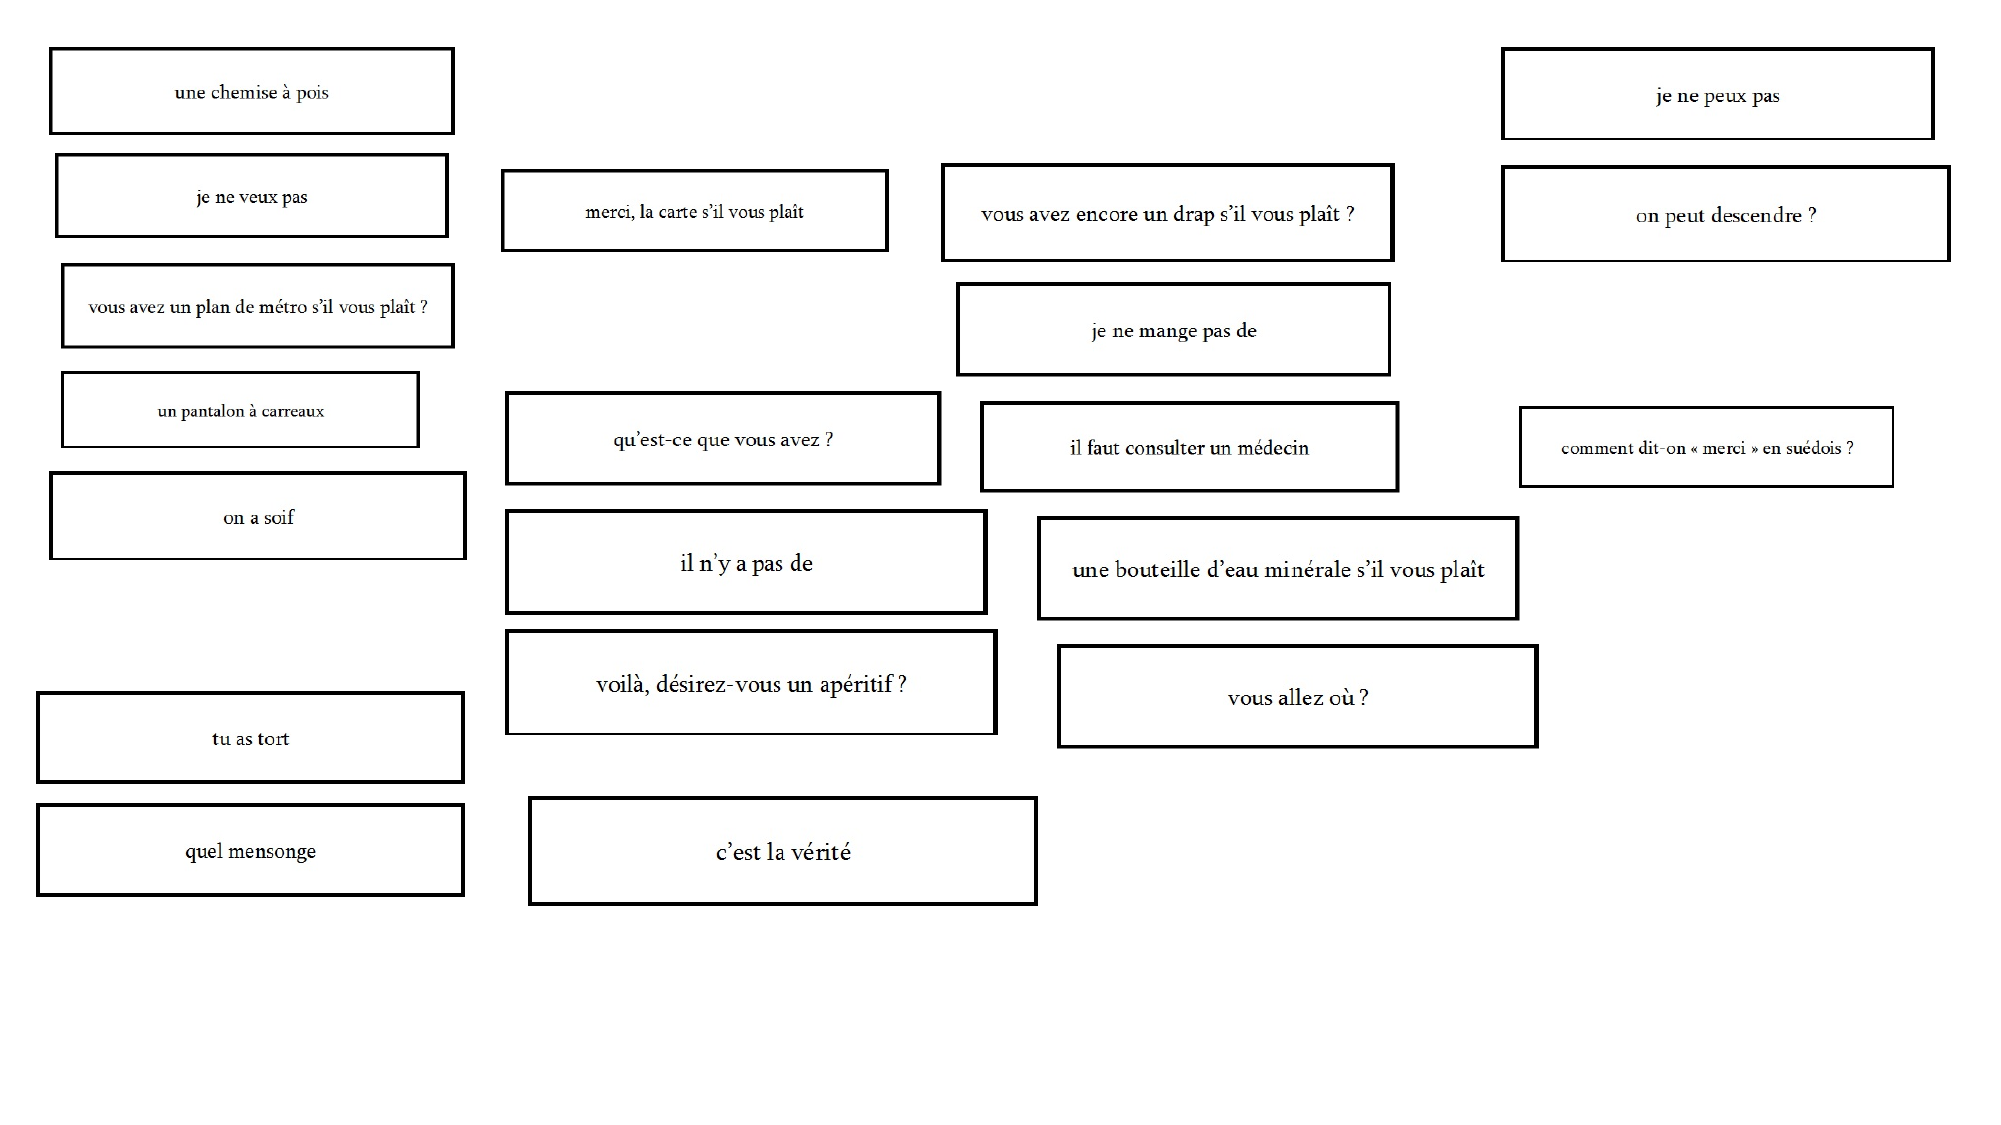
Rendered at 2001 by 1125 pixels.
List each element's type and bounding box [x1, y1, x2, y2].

picture [505, 391, 942, 486]
picture [61, 263, 459, 349]
picture [36, 690, 465, 785]
picture [36, 803, 467, 898]
picture [49, 471, 467, 560]
picture [1037, 516, 1520, 621]
picture [49, 47, 459, 135]
picture [505, 629, 999, 735]
picture [1501, 47, 1940, 140]
picture [980, 401, 1400, 493]
picture [1501, 165, 1956, 262]
picture [1519, 406, 1894, 489]
picture [528, 796, 1038, 908]
picture [941, 163, 1396, 262]
picture [1057, 644, 1544, 749]
picture [61, 371, 424, 448]
picture [956, 282, 1391, 377]
picture [505, 509, 990, 616]
picture [55, 153, 453, 238]
picture [501, 169, 893, 253]
